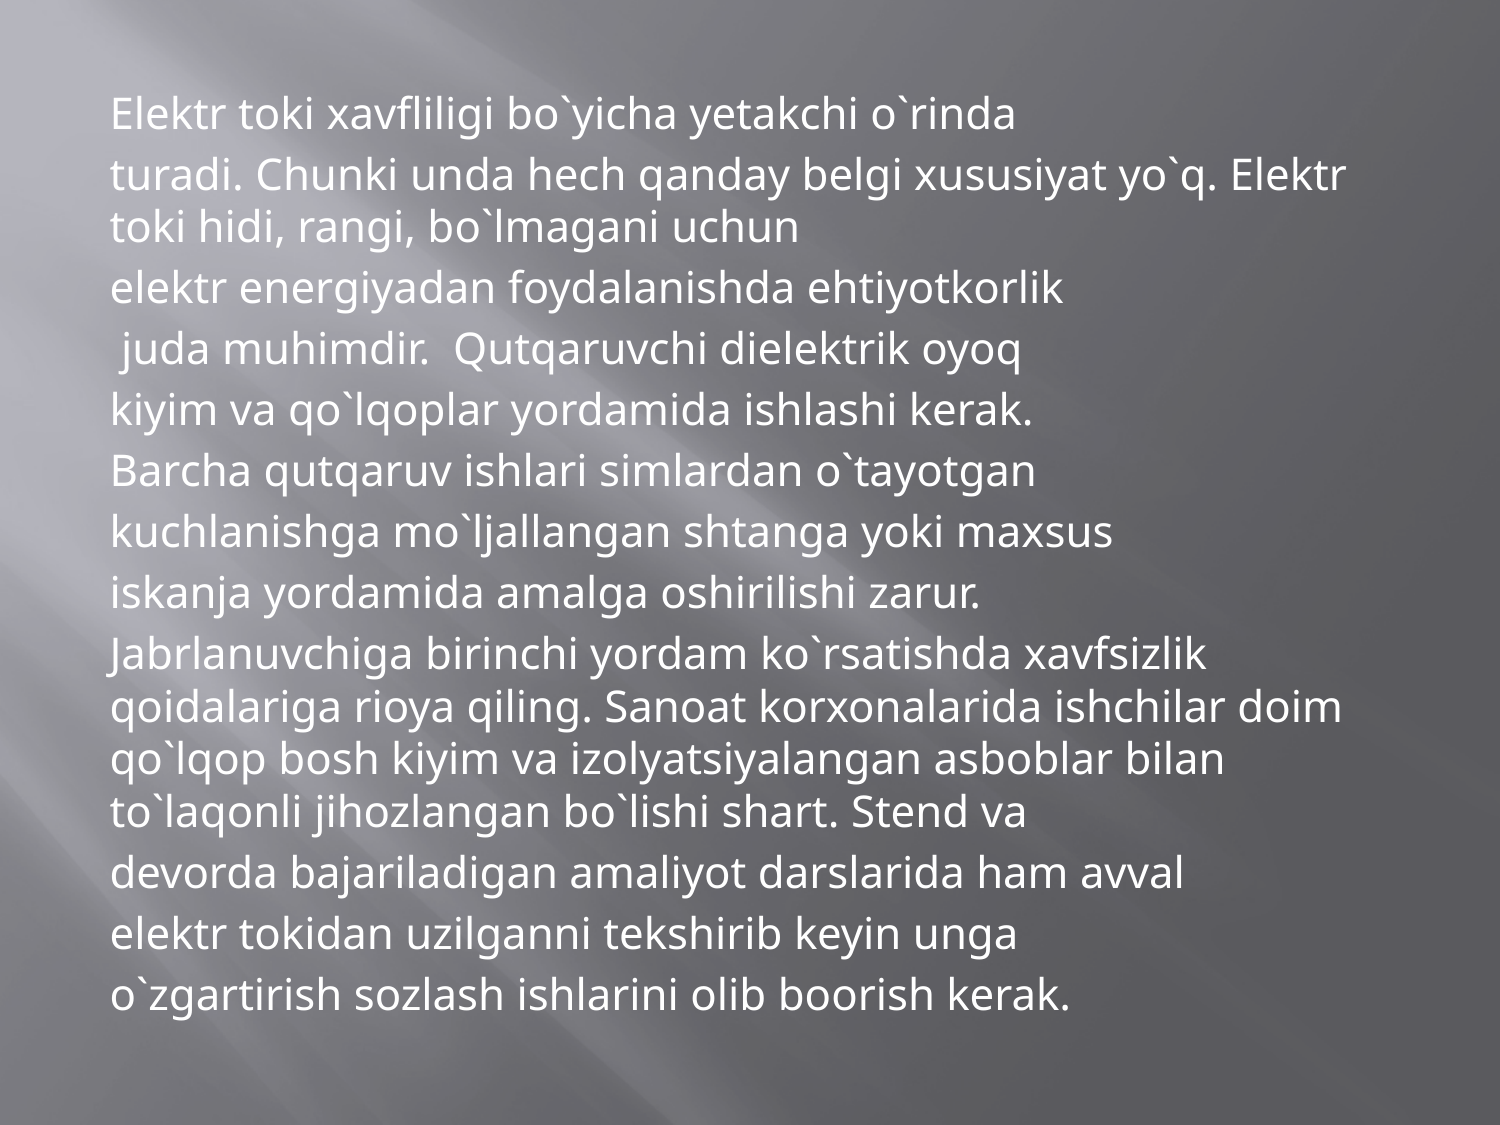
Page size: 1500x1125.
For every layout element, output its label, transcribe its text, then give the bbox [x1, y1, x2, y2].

list Elektr toki xavfliligi bo`yicha yetakchi o`rinda turadi. Chunki unda hech qanday belgi xususiyat yo`q. Elektr toki hidi, rangi, bo`lmagani uchun elektr energiyadan foydalanishda ehtiyotkorlik juda muhimdir. Qutqaruvchi dielektrik oyoq kiyim va qo`lqoplar yordamida ishlashi kerak. Barcha qutqaruv ishlari simlardan o`tayotgan kuchlanishga mo`ljallangan shtanga yoki maxsus iskanja yordamida amalga oshirilishi zarur. Jabrlanuvchiga birinchi yordam ko`rsatishda xavfsizlik qoidalariga rioya qiling. Sanoat korxonalarida ishchilar doim qo`lqop bosh kiyim va izolyatsiyalangan asboblar bilan to`laqonli jihozlangan bo`lishi shart. Stend va devorda bajariladigan amaliyot darslarida ham avval elektr tokidan uzilganni tekshirib keyin unga o`zgartirish sozlash ishlarini olib boorish kerak. [75, 78, 1425, 1035]
